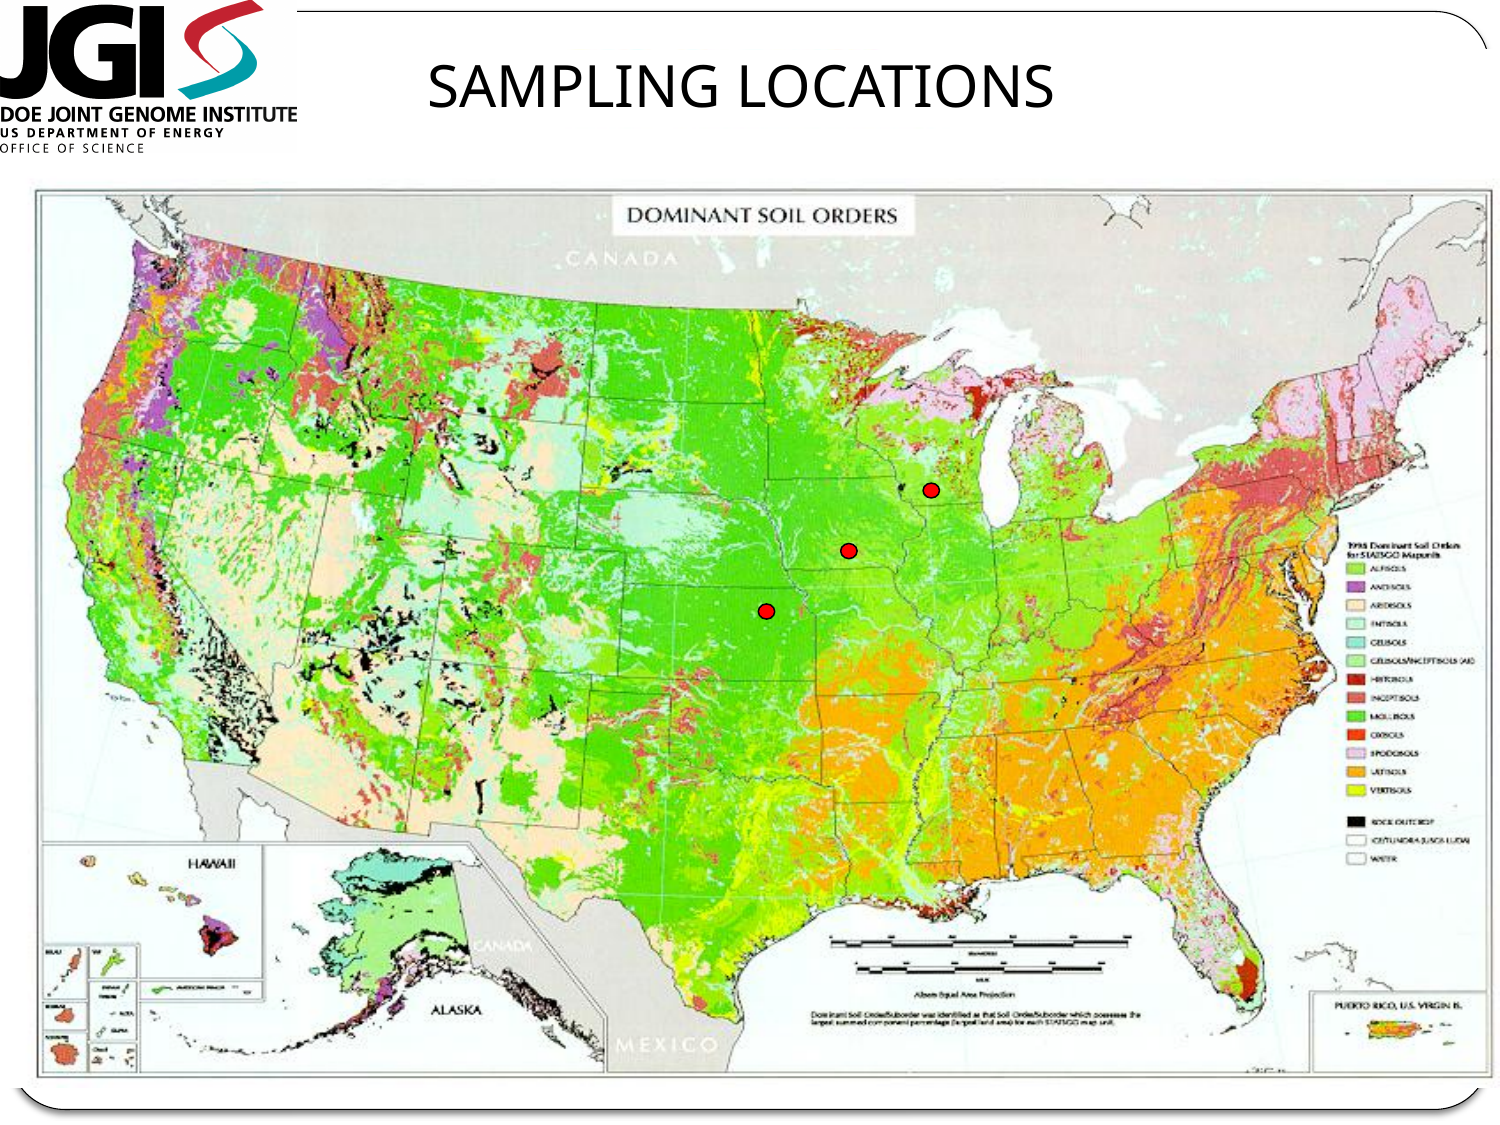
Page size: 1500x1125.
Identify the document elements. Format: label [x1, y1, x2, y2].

picture [0, 0, 297, 153]
text_box [0, 49, 1500, 1088]
